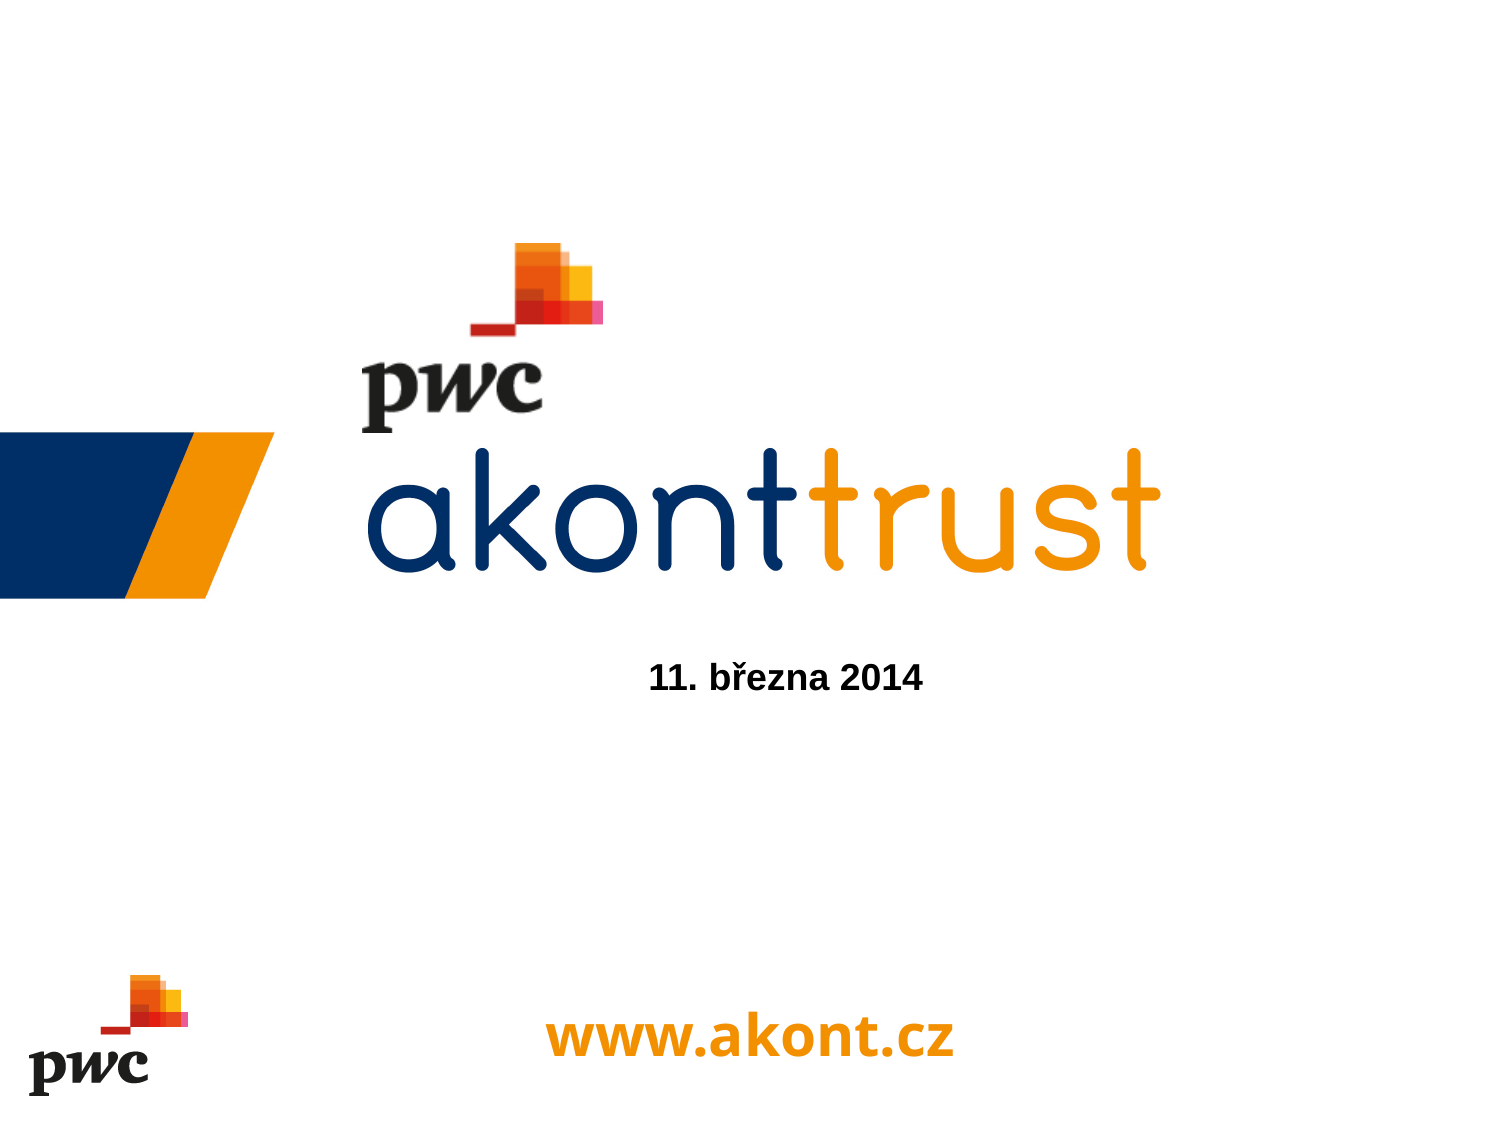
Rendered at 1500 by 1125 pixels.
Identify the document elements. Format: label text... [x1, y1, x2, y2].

subtitle ÚVOD DO MEZINÁRODNÍHO DAŇOVÉ PLÁNOVÁNÍ: MOŽNOSTI A TRENDY [64, 42, 1471, 256]
text_box www.akont.cz [513, 990, 987, 1097]
text_box 11. března 2014 [633, 645, 938, 705]
picture [0, 0, 1500, 1125]
